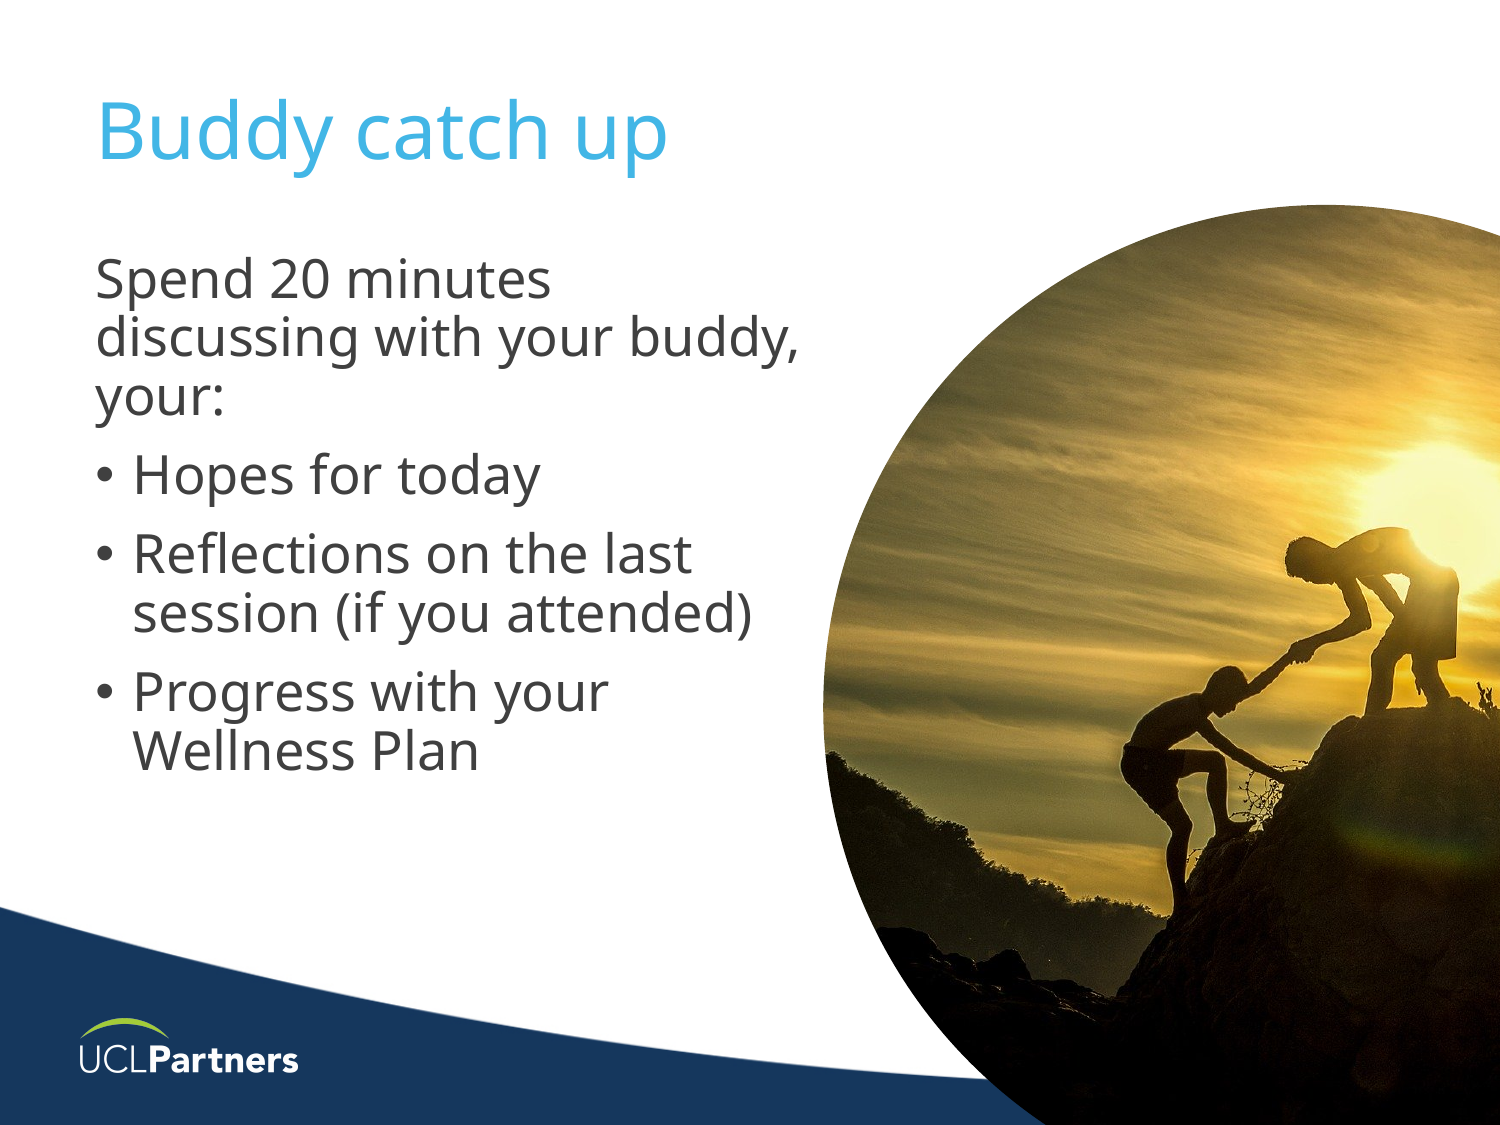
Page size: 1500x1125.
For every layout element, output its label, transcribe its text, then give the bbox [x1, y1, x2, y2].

picture [0, 0, 1500, 1125]
title Buddy catch up [80, 83, 1441, 240]
list Spend 20 minutes discussing with your buddy, your: Hopes for today Reflections on the last session (if you attended) Progress with your Wellness Plan [80, 243, 823, 958]
